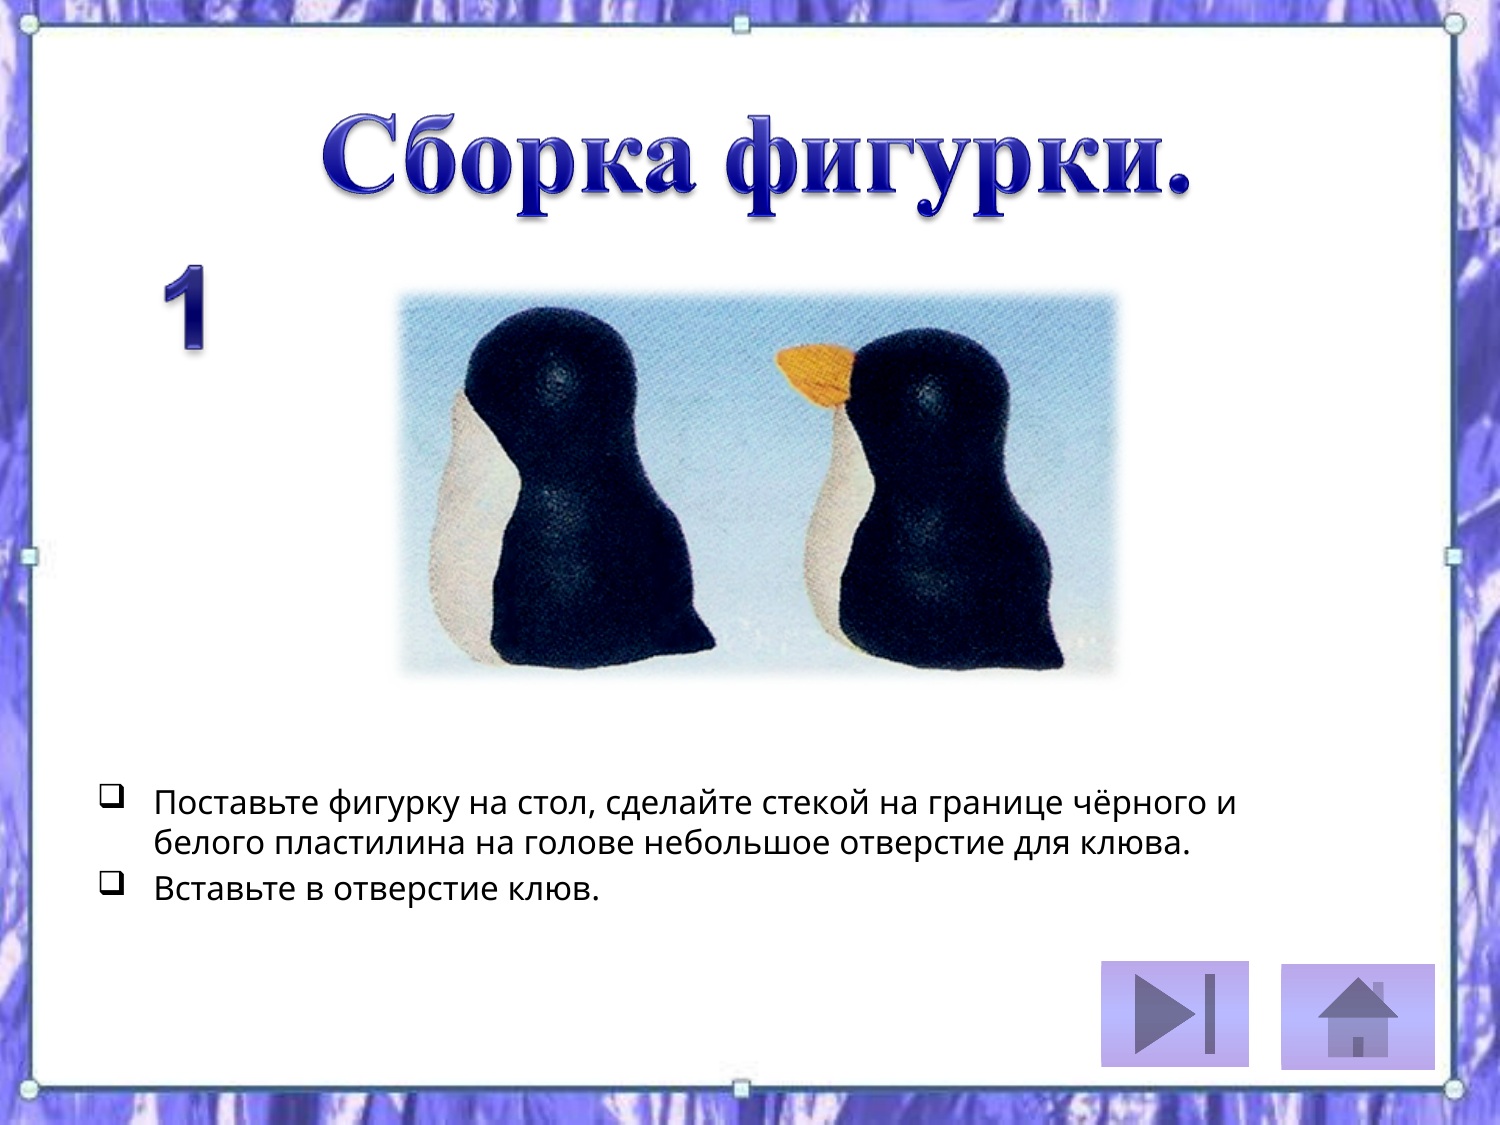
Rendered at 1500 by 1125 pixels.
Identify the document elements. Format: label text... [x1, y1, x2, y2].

list Поставьте фигурку на стол, сделайте стекой на границе чёрного и белого пластилина на голове небольшое отверстие для клюва. Вставьте в отверстие клюв. [81, 773, 1337, 1032]
text_box [1281, 964, 1436, 1071]
picture [0, 0, 1500, 1125]
text_box [1101, 960, 1250, 1068]
